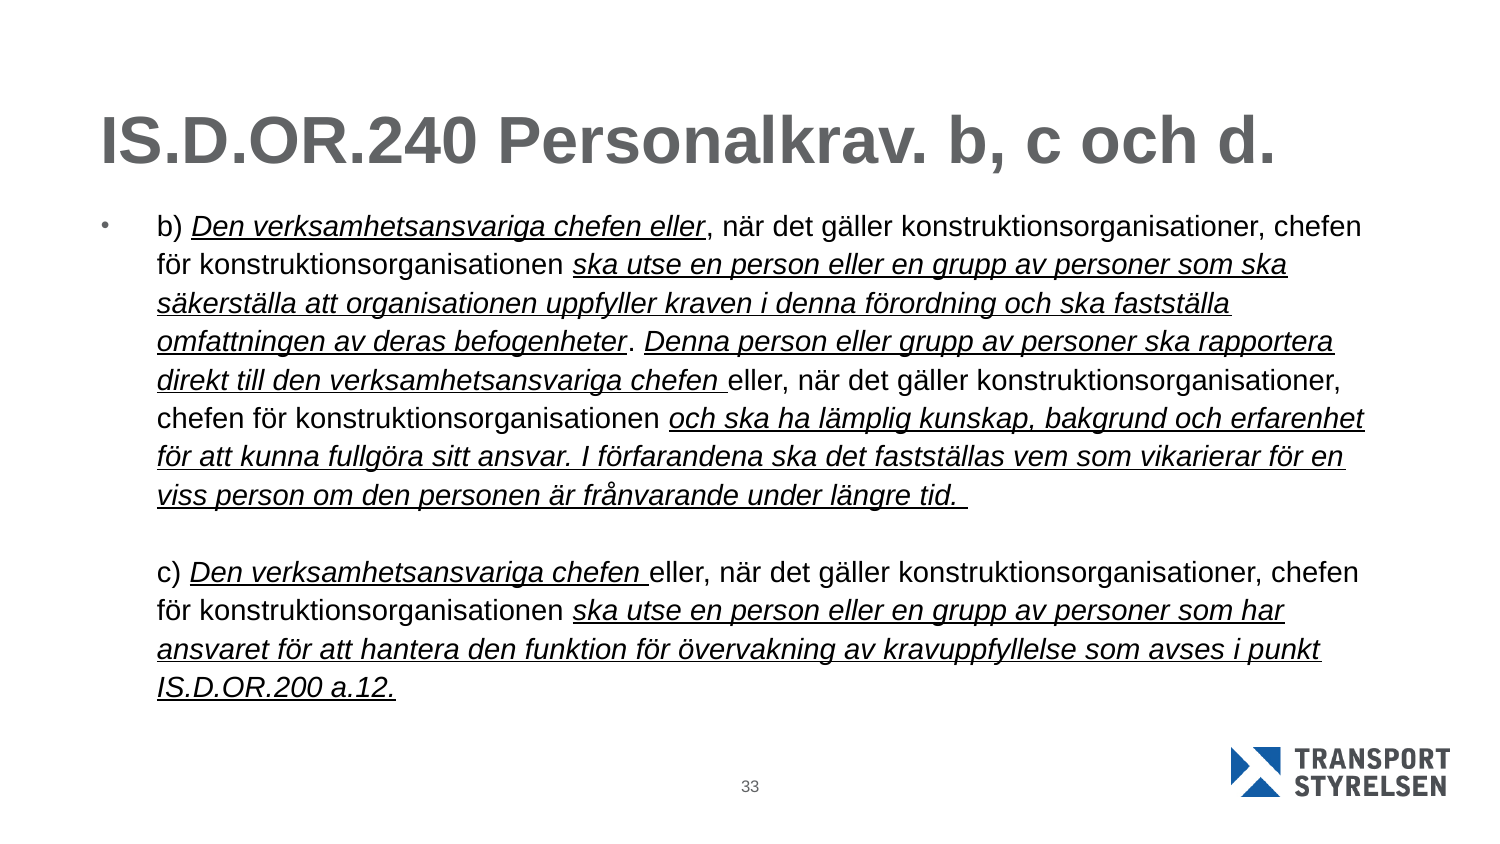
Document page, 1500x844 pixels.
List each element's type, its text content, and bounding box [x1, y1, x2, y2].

slide_number 33 [643, 775, 858, 796]
picture [1231, 747, 1450, 797]
list b) Den verksamhetsansvariga chefen eller, när det gäller konstruktionsorganisationer, chefen för konstruktionsorganisationen ska utse en person eller en grupp av personer som ska säkerställa att organisationen uppfyller kraven i denna förordning och ska fastställa omfattningen av deras befogenheter. Denna person eller grupp av personer ska rapportera direkt till den verksamhetsansvariga chefen eller, när det gäller konstruktionsorganisationer, chefen för konstruktionsorganisationen och ska ha lämplig kunskap, bakgrund och erfarenhet för att kunna fullgöra sitt ansvar. I förfarandena ska det fastställas vem som vikarierar för en viss person om den personen är frånvarande under längre tid. c) Den verksamhetsansvariga chefen eller, när det gäller konstruktionsorganisationer, chefen för konstruktionsorganisationen ska utse en person eller en grupp av personer som har ansvaret för att hantera den funktion för övervakning av kravuppfyllelse som avses i punkt IS.D.OR.200 a.12. [85, 196, 1417, 704]
title IS.D.OR.240 Personalkrav. b, c och d. [85, 89, 1417, 182]
